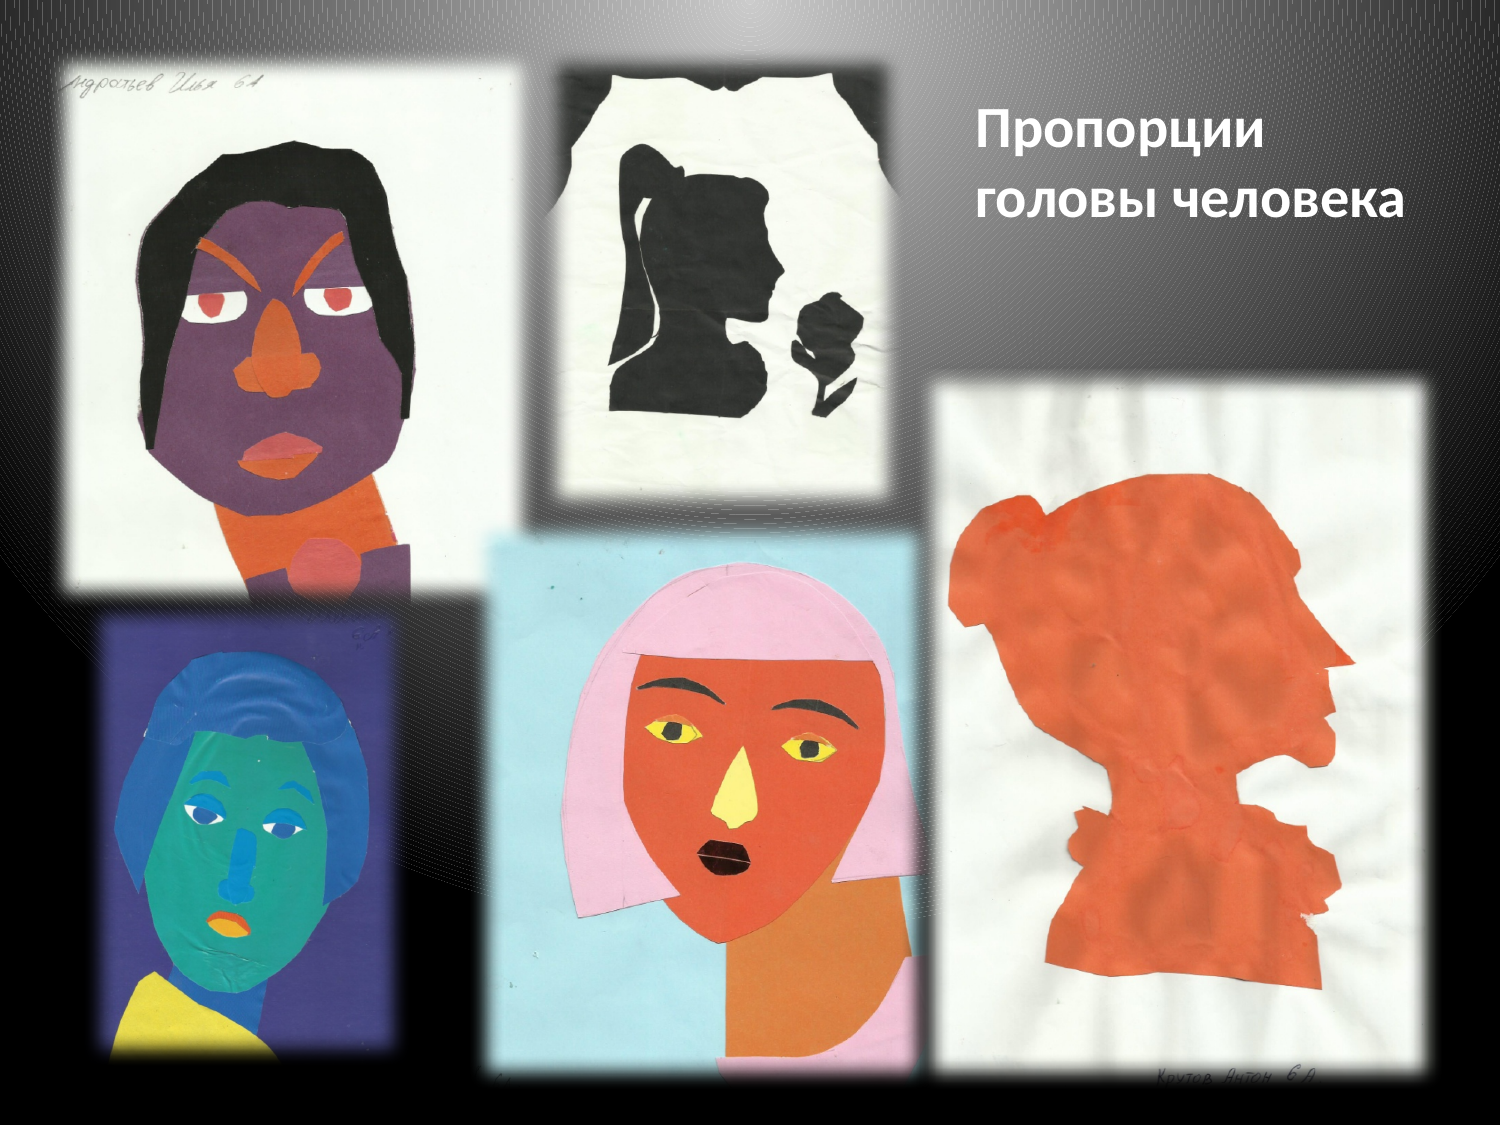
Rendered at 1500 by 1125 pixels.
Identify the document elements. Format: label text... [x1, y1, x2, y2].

text_box Пропорции головы человека [960, 81, 1433, 237]
picture [46, 46, 1443, 1091]
